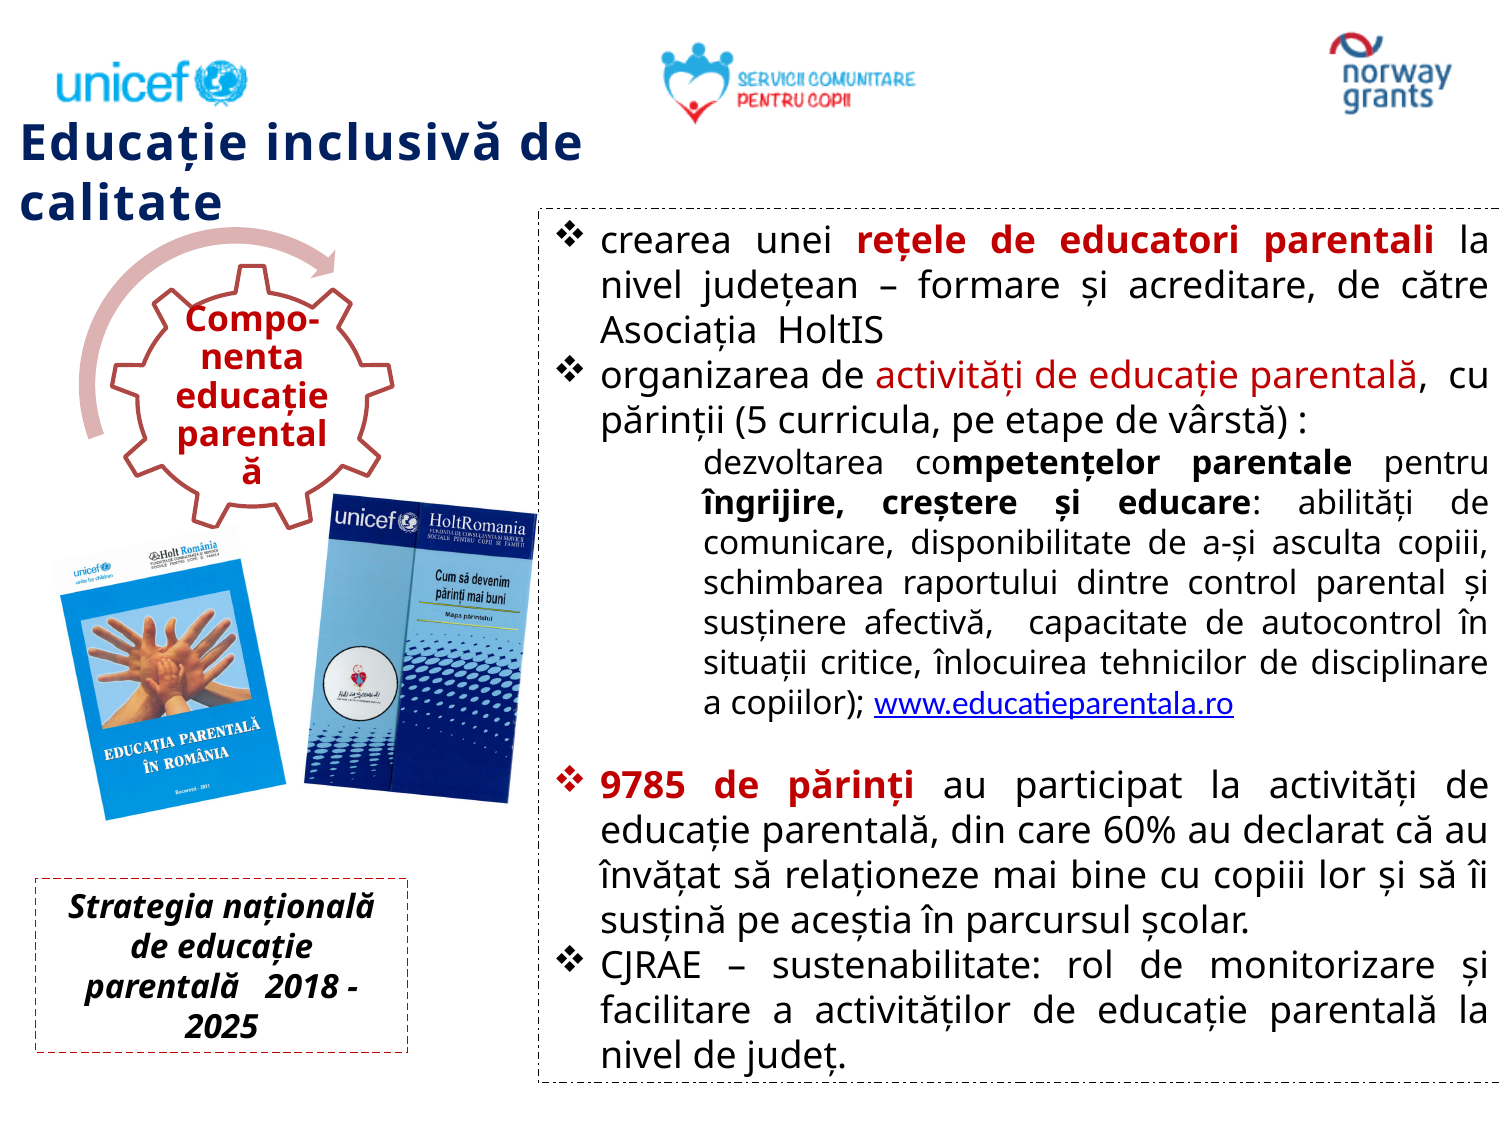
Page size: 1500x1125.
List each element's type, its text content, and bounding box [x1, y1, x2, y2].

picture [302, 501, 539, 805]
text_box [86, 264, 435, 549]
text_box crearea unei rețele de educatori parentali la nivel județean – formare și acreditare, de către Asociația HoltIS organizarea de activități de educație parentală, cu părinții (5 curricula, pe etape de vârstă) : dezvoltarea competențelor parentale pentru îngrijire, creștere și educare: abilități de comunicare, disponibilitate de a-și asculta copiii, schimbarea raportului dintre control parental și susținere afectivă, capacitate de autocontrol în situații critice, înlocuirea tehnicilor de disciplinare a copiilor); www.educatieparentala.ro 9785 de părinți au participat la activități de educație parentală, din care 60% au declarat că au învățat să relaționeze mai bine cu copiii lor și să îi susțină pe aceștia în parcursul școlar. CJRAE – sustenabilitate: rol de monitorizare și facilitare a activităților de educație parentală la nivel de județ. [538, 208, 1500, 1083]
title Educație inclusivă de calitate [4, 157, 762, 213]
picture [4, 12, 1496, 149]
text_box Strategia națională de educație parentală 2018 - 2025 [35, 878, 408, 1053]
picture [51, 540, 288, 823]
